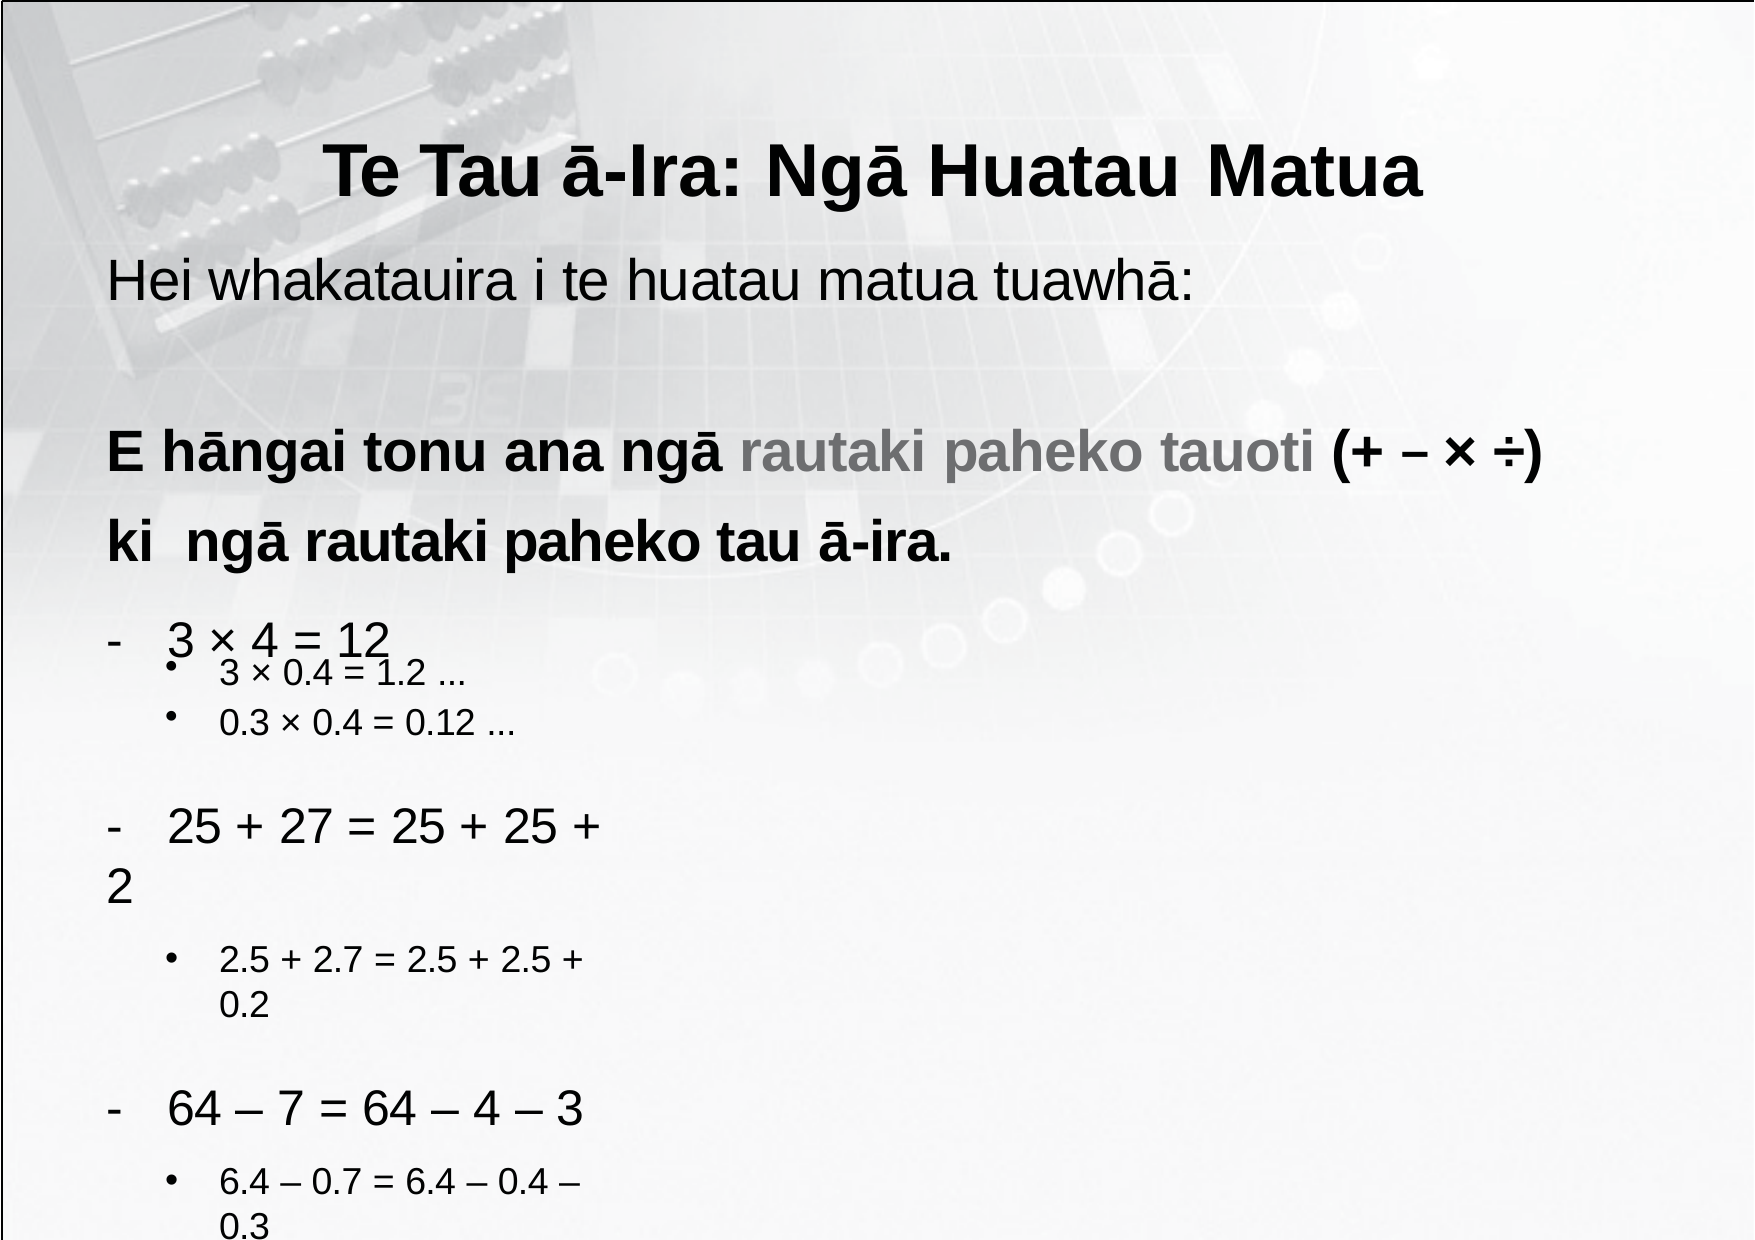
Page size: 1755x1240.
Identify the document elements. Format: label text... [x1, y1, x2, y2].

title Te Tau ā-Ira: Ngā Huatau Matua [320, 119, 1434, 239]
picture [3, 2, 1754, 1240]
text_box 3 × 0.4 = 1.2 ... 0.3 × 0.4 = 0.12 ... - 25 + 27 = 25 + 25 + 2 2.5 + 2.7 = 2.5 + 2.5 + 0.2 - 64 – 7 = 64 – 4 – 3 6.4 – 0.7 = 6.4 – 0.4 – 0.3 [104, 640, 634, 1240]
text_box Hei whakatauira i te huatau matua tuawhā: E hāngai tonu ana ngā rautaki paheko tauoti (+ – × ÷) ki ngā rautaki paheko tau ā-ira. - 3 × 4 = 12 [104, 239, 1596, 668]
